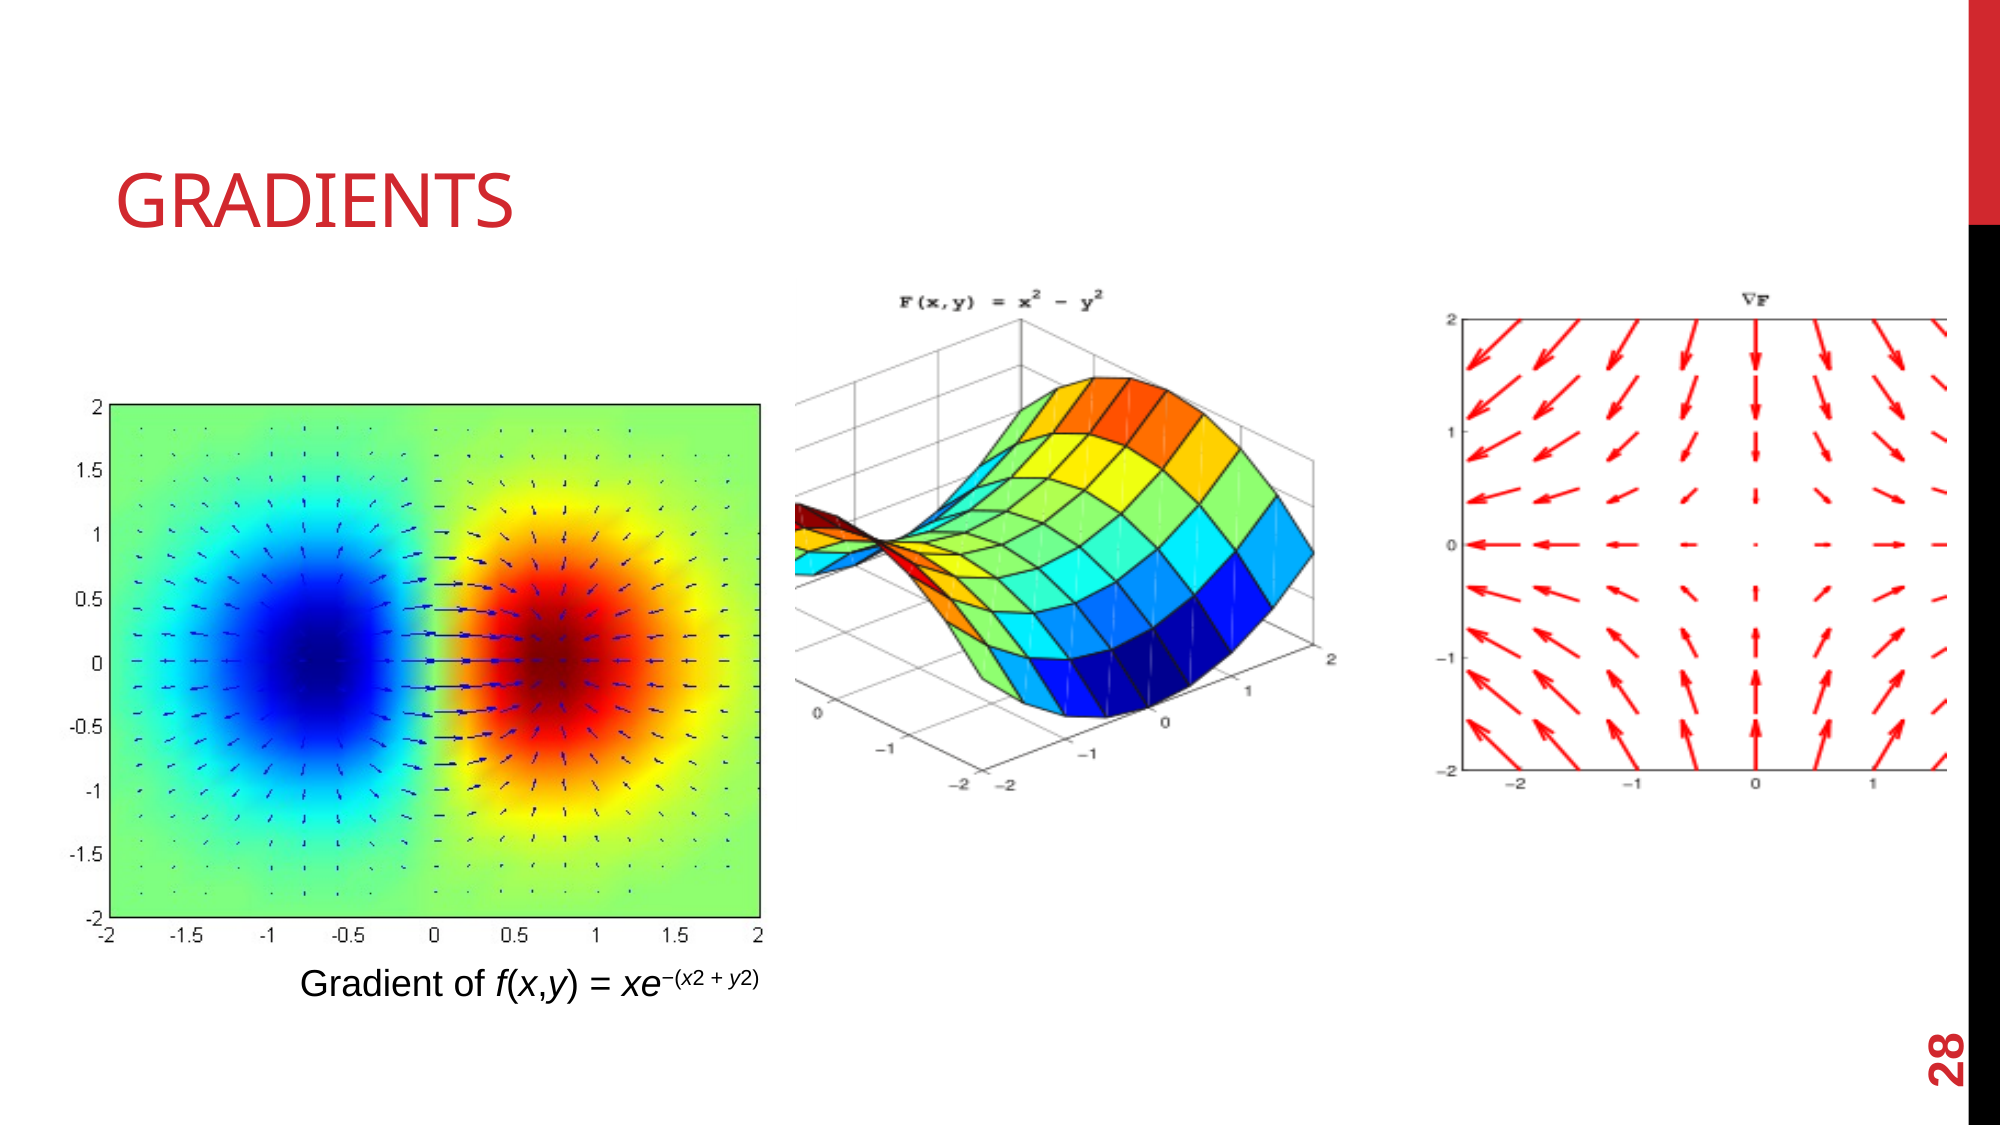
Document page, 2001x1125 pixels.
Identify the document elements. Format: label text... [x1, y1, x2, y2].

slide_number 28 [1903, 887, 1984, 1104]
picture [794, 277, 1948, 832]
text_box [0, 356, 840, 1013]
title Gradients [99, 25, 1367, 250]
